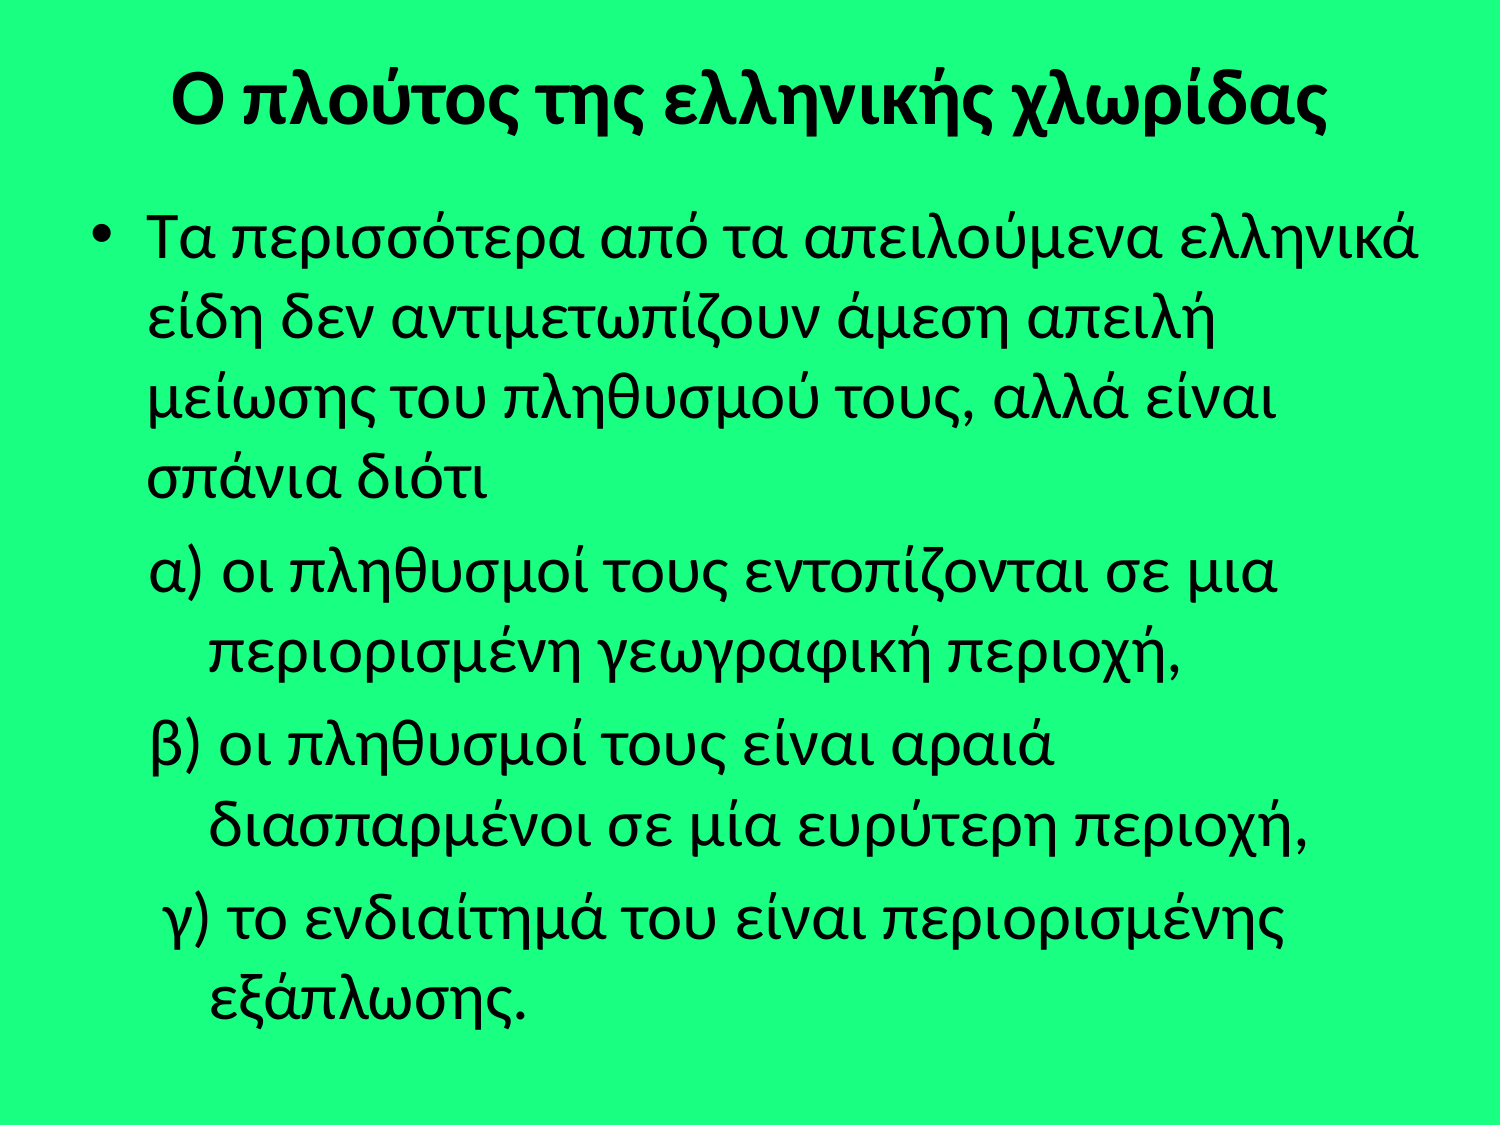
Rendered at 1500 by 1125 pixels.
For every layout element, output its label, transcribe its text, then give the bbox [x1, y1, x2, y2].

title O πλούτος της ελληνικής χλωρίδας [75, 0, 1425, 184]
list Τα περισσότερα από τα απειλούμενα ελληνικά είδη δεν αντιμετωπίζουν άμεση απειλή μείωσης του πληθυσμού τους, αλλά είναι σπάνια διότι α) οι πληθυσμοί τους εντοπίζονται σε μια περιορισμένη γεωγραφική περιοχή, β) οι πληθυσμοί τους είναι αραιά διασπαρμένοι σε μία ευρύτερη περιοχή, γ) το ενδιαίτημά του είναι περιορισμένης εξάπλωσης. [75, 184, 1471, 1094]
